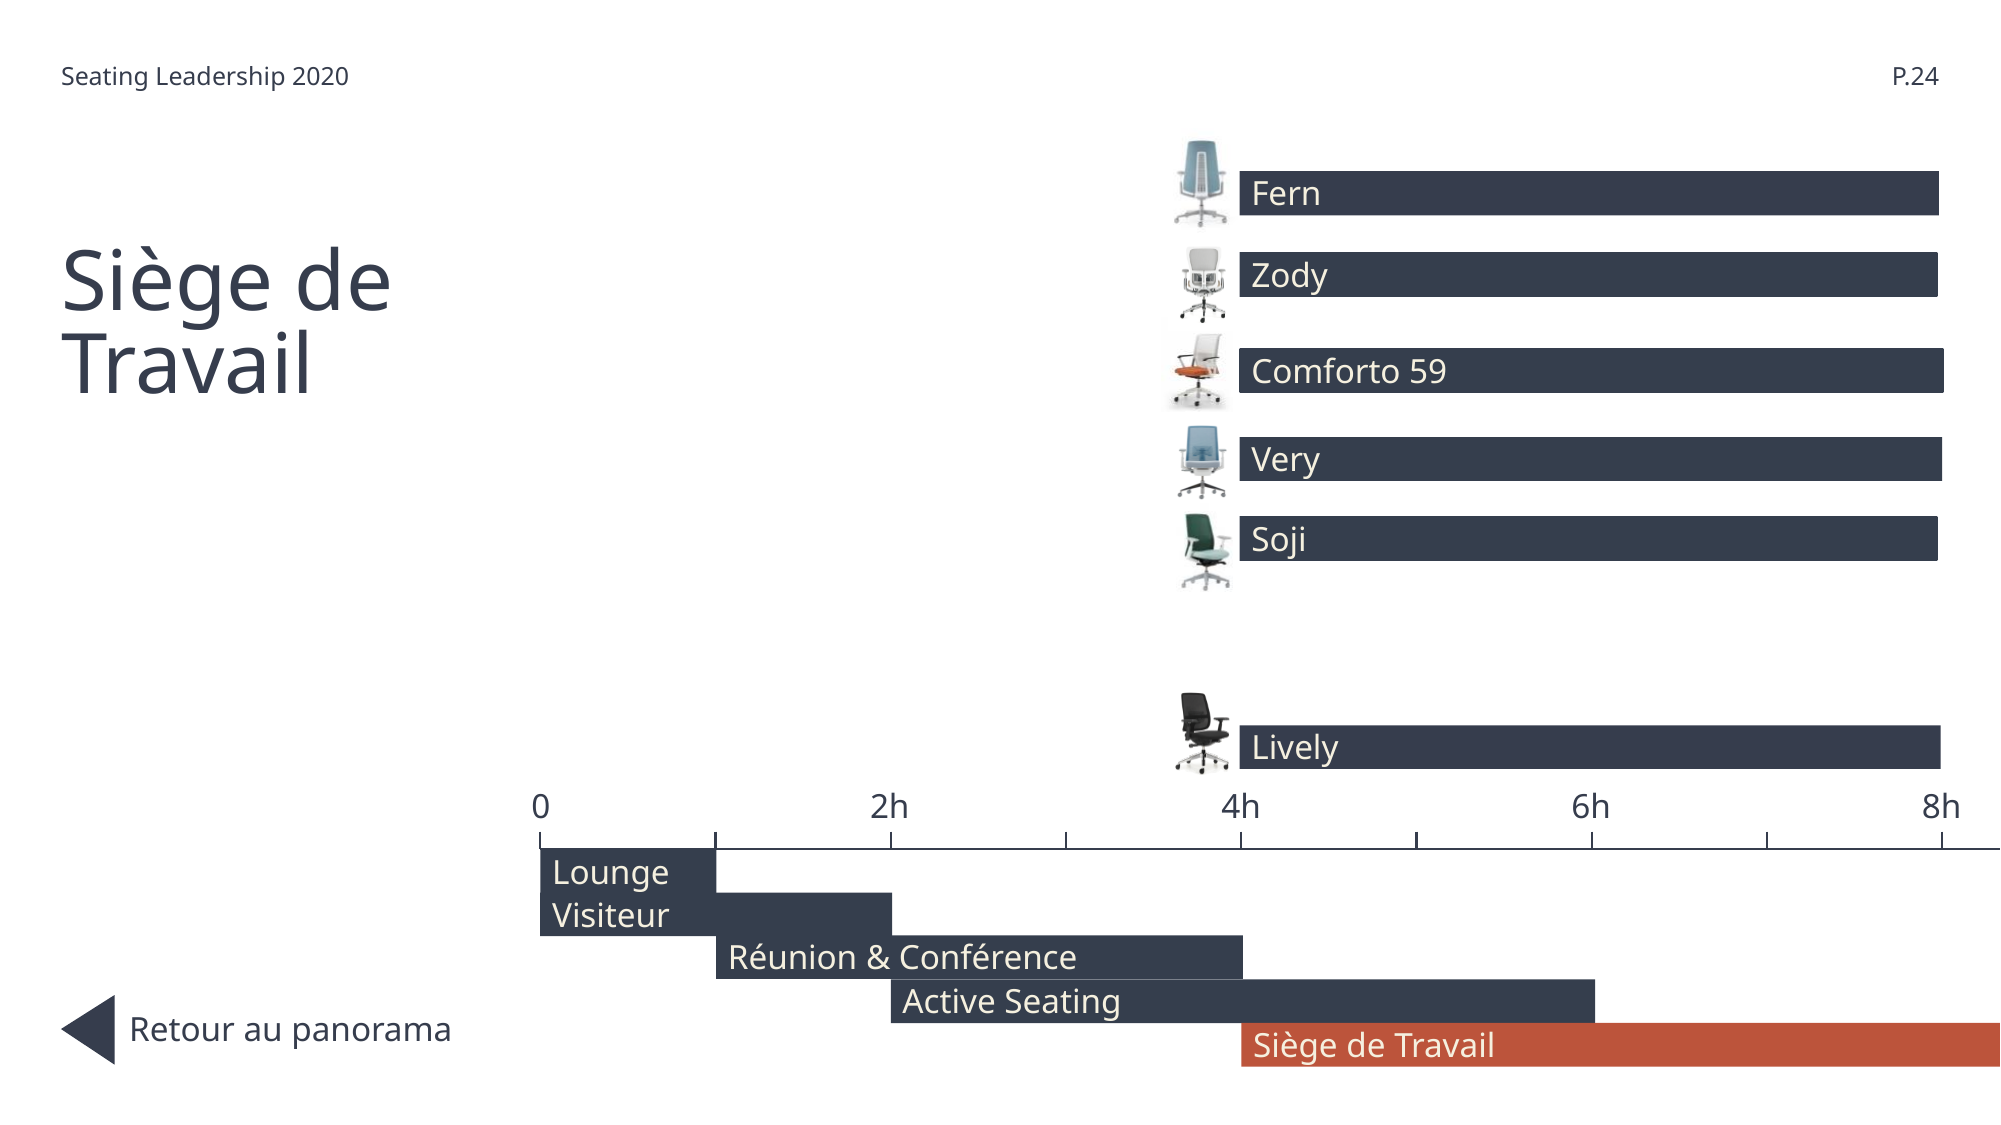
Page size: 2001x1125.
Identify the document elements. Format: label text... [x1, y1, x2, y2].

text_box Very [1239, 436, 1943, 482]
text_box [59, 993, 116, 1067]
footer Seating Leadership 2020 [60, 60, 658, 121]
text_box Visiteur [539, 892, 893, 937]
text_box Réunion & Conférence [715, 934, 1244, 980]
text_box Lounge [539, 850, 717, 894]
text_box Active Seating [890, 978, 1596, 1024]
text_box Zody [1240, 251, 1938, 298]
slide_number P.24 [1489, 60, 1940, 121]
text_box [506, 777, 2000, 850]
text_box Retour au panorama [114, 1001, 597, 1056]
text_box Siège de Travail [1240, 1022, 2000, 1068]
text_box Fern [1239, 170, 1940, 216]
text_box Soji [1245, 516, 1938, 562]
picture [1174, 691, 1231, 775]
text_box Comforto 59 [1239, 348, 1944, 394]
picture [1168, 419, 1245, 607]
text_box Lively [1239, 724, 1942, 770]
title Siège de Travail [60, 243, 516, 392]
picture [1161, 128, 1240, 413]
